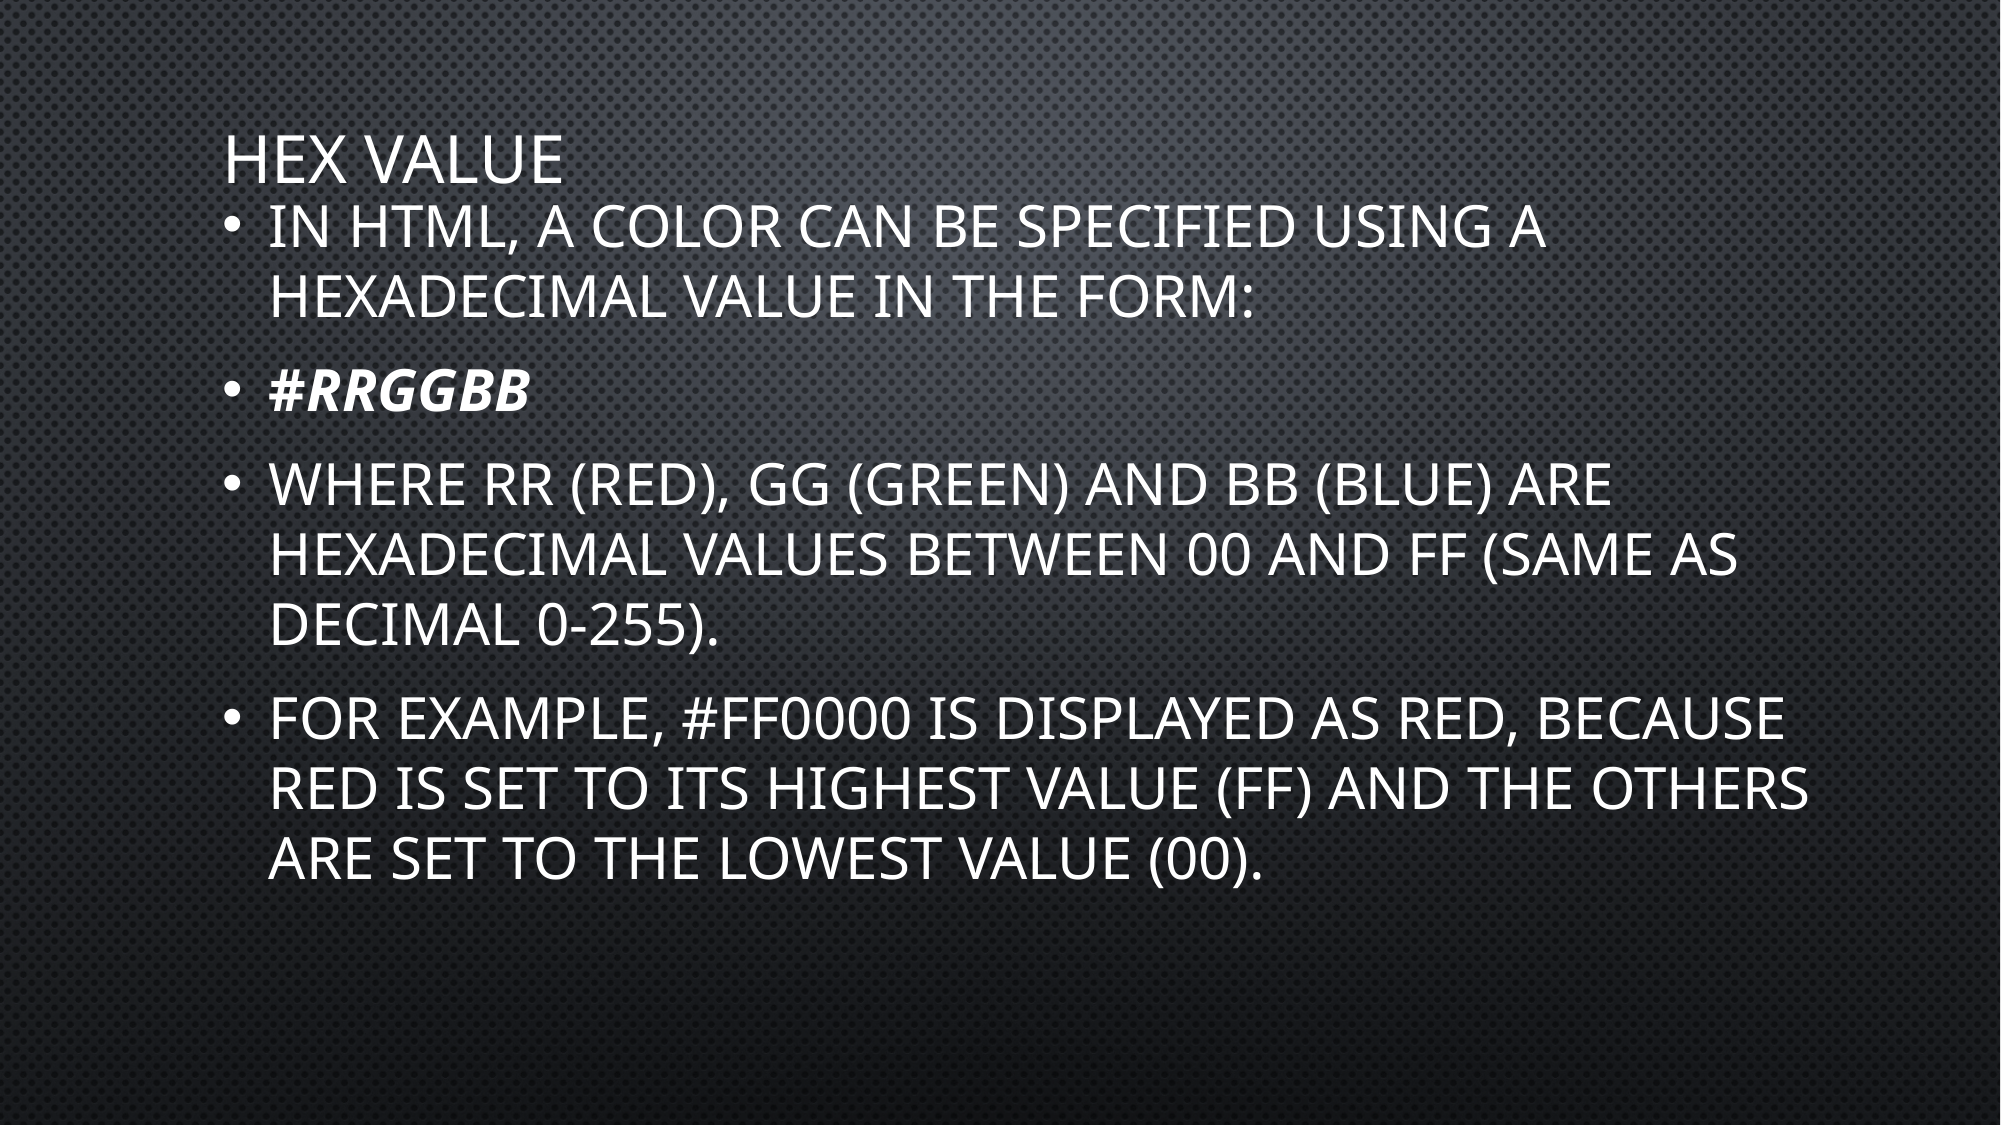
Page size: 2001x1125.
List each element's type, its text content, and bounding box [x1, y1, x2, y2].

list In HTML, a color can be specified using a hexadecimal value in the form: #rrggbb Where rr (red), gg (green) and bb (blue) are hexadecimal values between 00 and ff (same as decimal 0-255). For example, #ff0000 is displayed as red, because red is set to its highest value (ff) and the others are set to the lowest value (00). [207, 330, 1833, 844]
title HEX Value [207, 40, 1833, 330]
